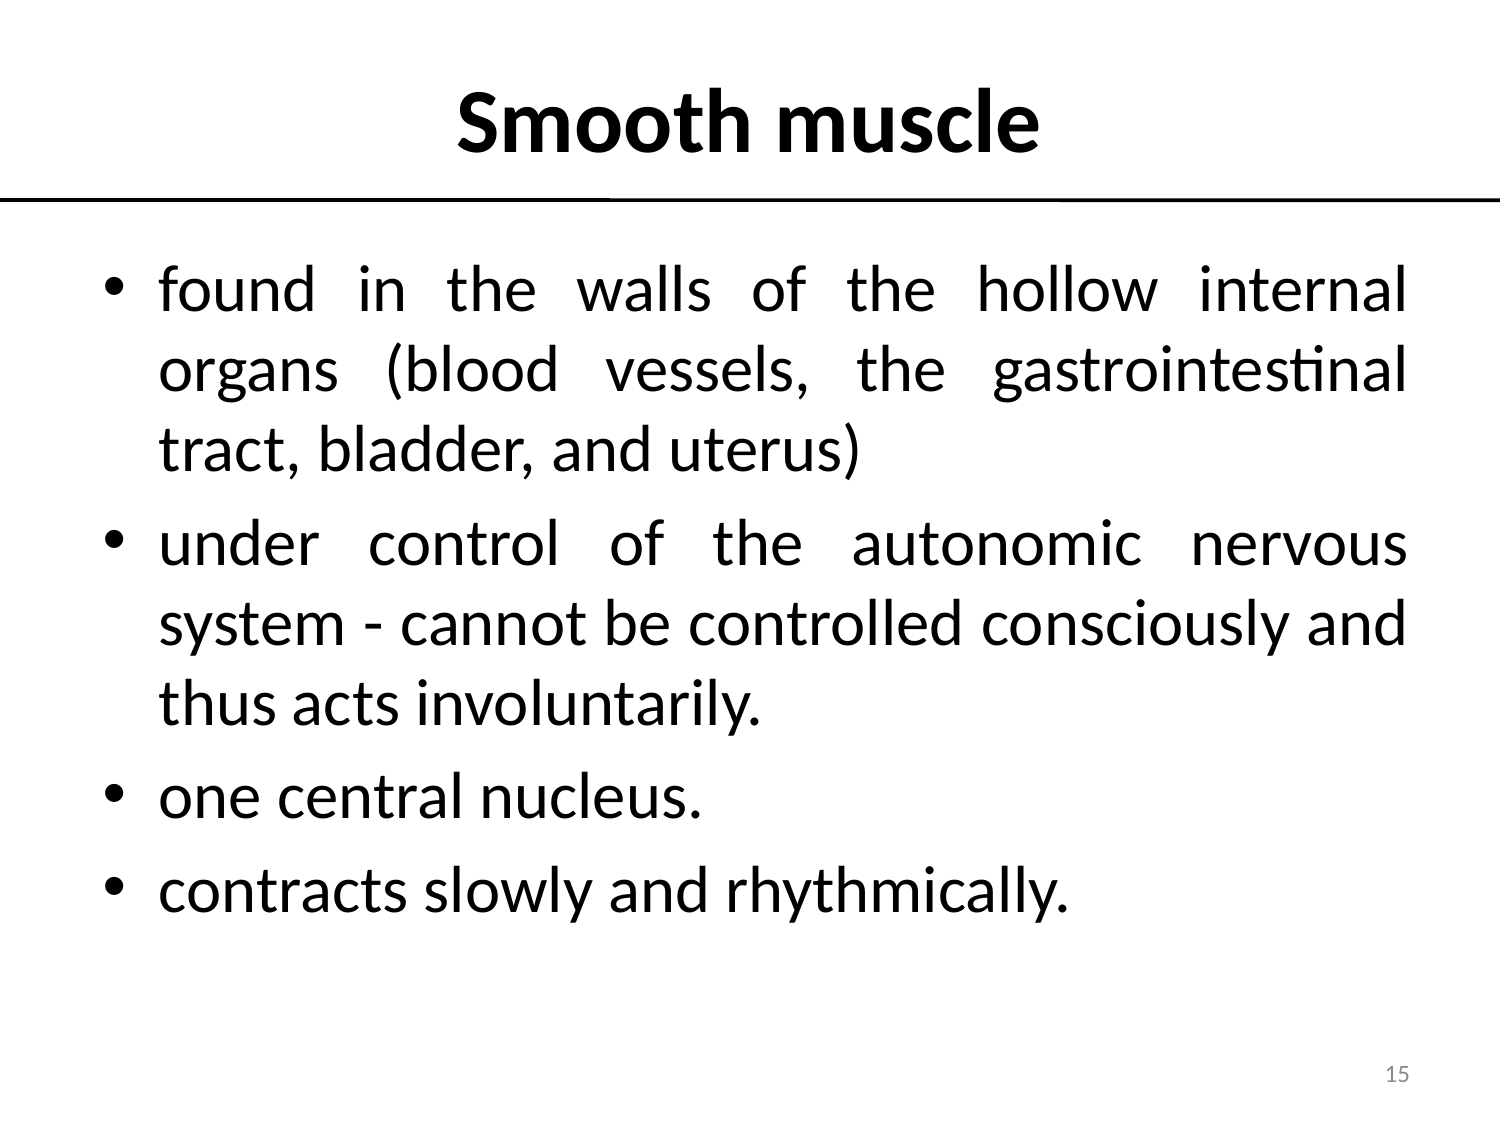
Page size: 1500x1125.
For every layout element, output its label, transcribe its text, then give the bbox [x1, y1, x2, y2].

slide_number 15 [1074, 1042, 1425, 1103]
list found in the walls of the hollow internal organs (blood vessels, the gastrointestinal tract, bladder, and uterus) under control of the autonomic nervous system - cannot be controlled consciously and thus acts involuntarily. one central nucleus. contracts slowly and rhythmically. [87, 237, 1425, 1005]
title Smooth muscle [75, 45, 1425, 188]
